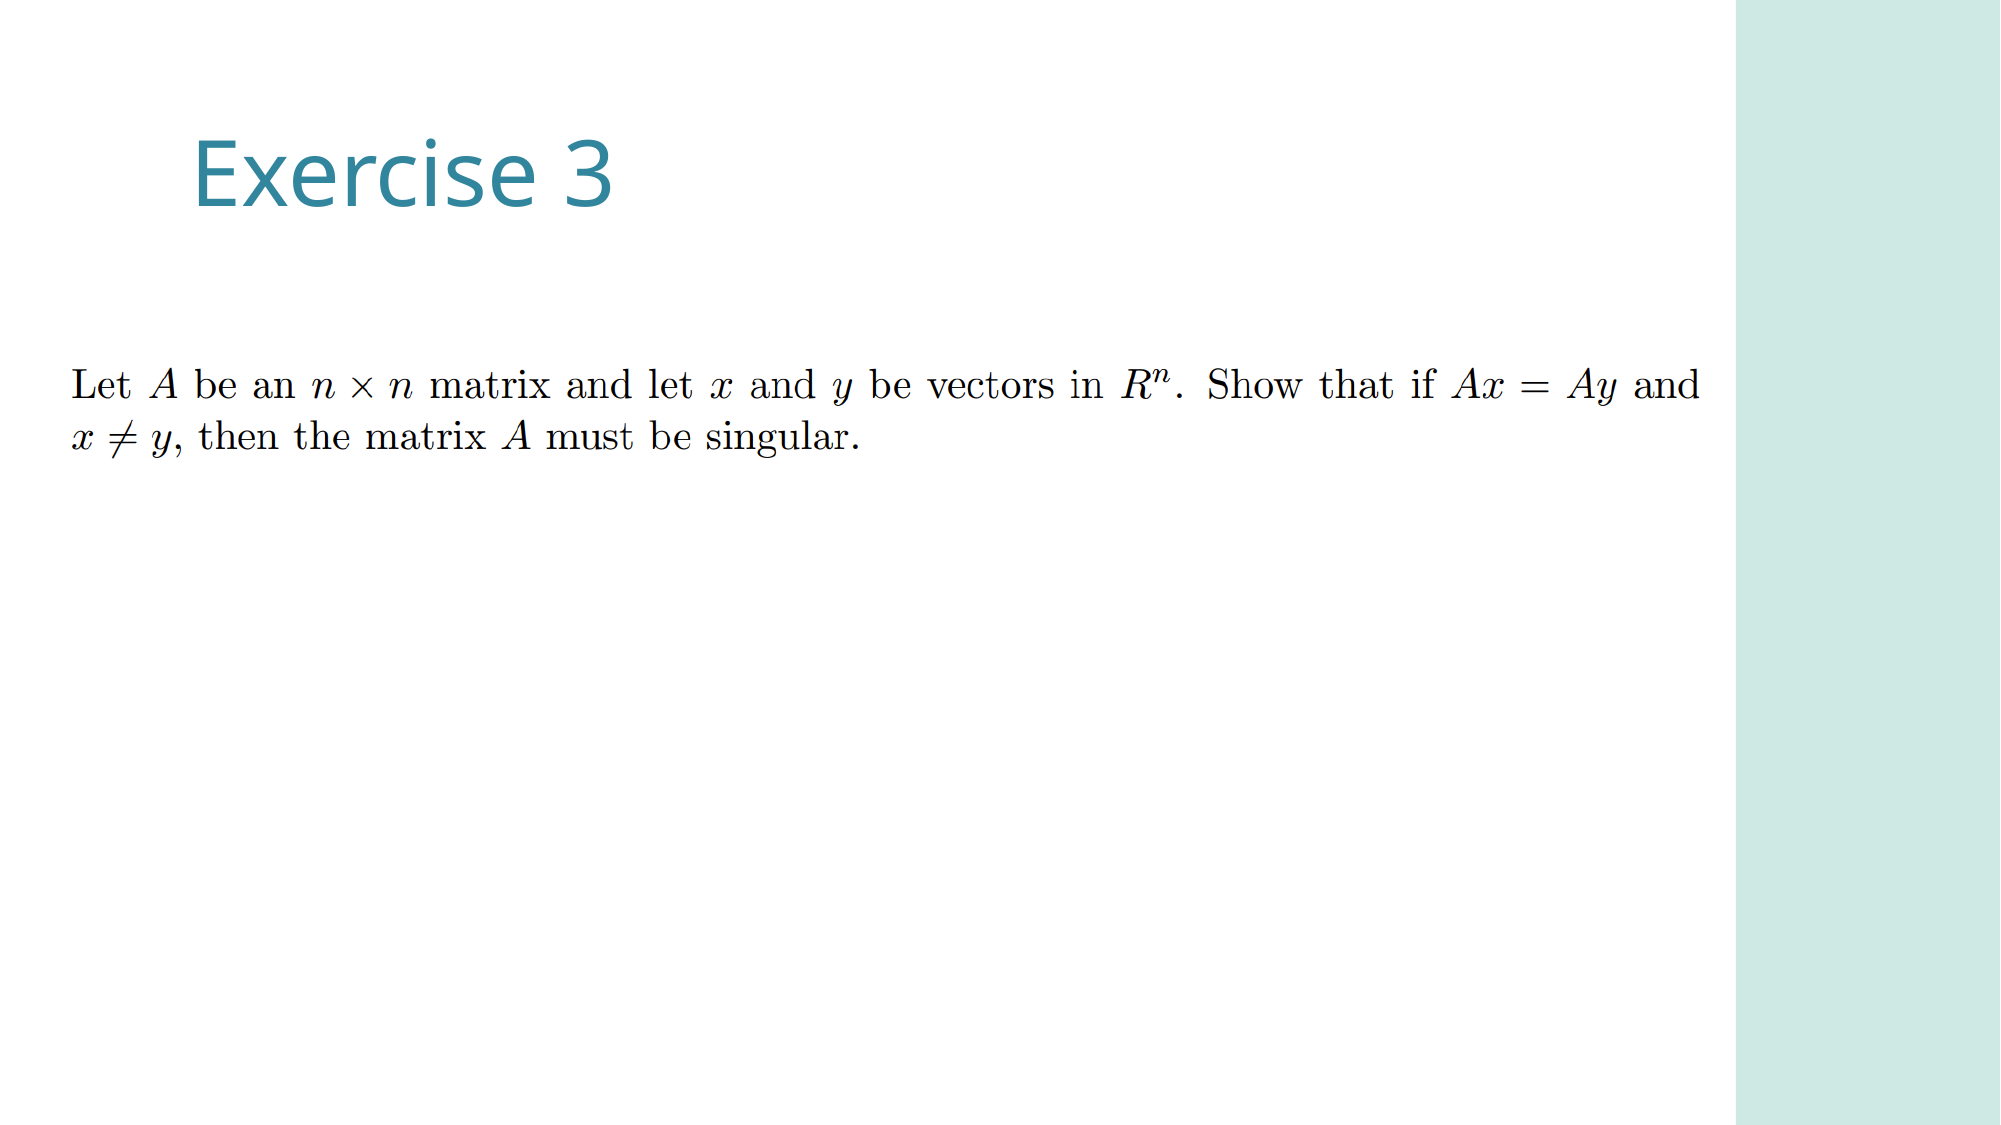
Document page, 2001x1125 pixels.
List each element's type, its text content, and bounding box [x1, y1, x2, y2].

picture [55, 349, 2001, 476]
text_box [1735, 476, 2000, 1125]
text_box Exercise 3 [175, 107, 655, 233]
text_box [1735, 0, 2000, 349]
